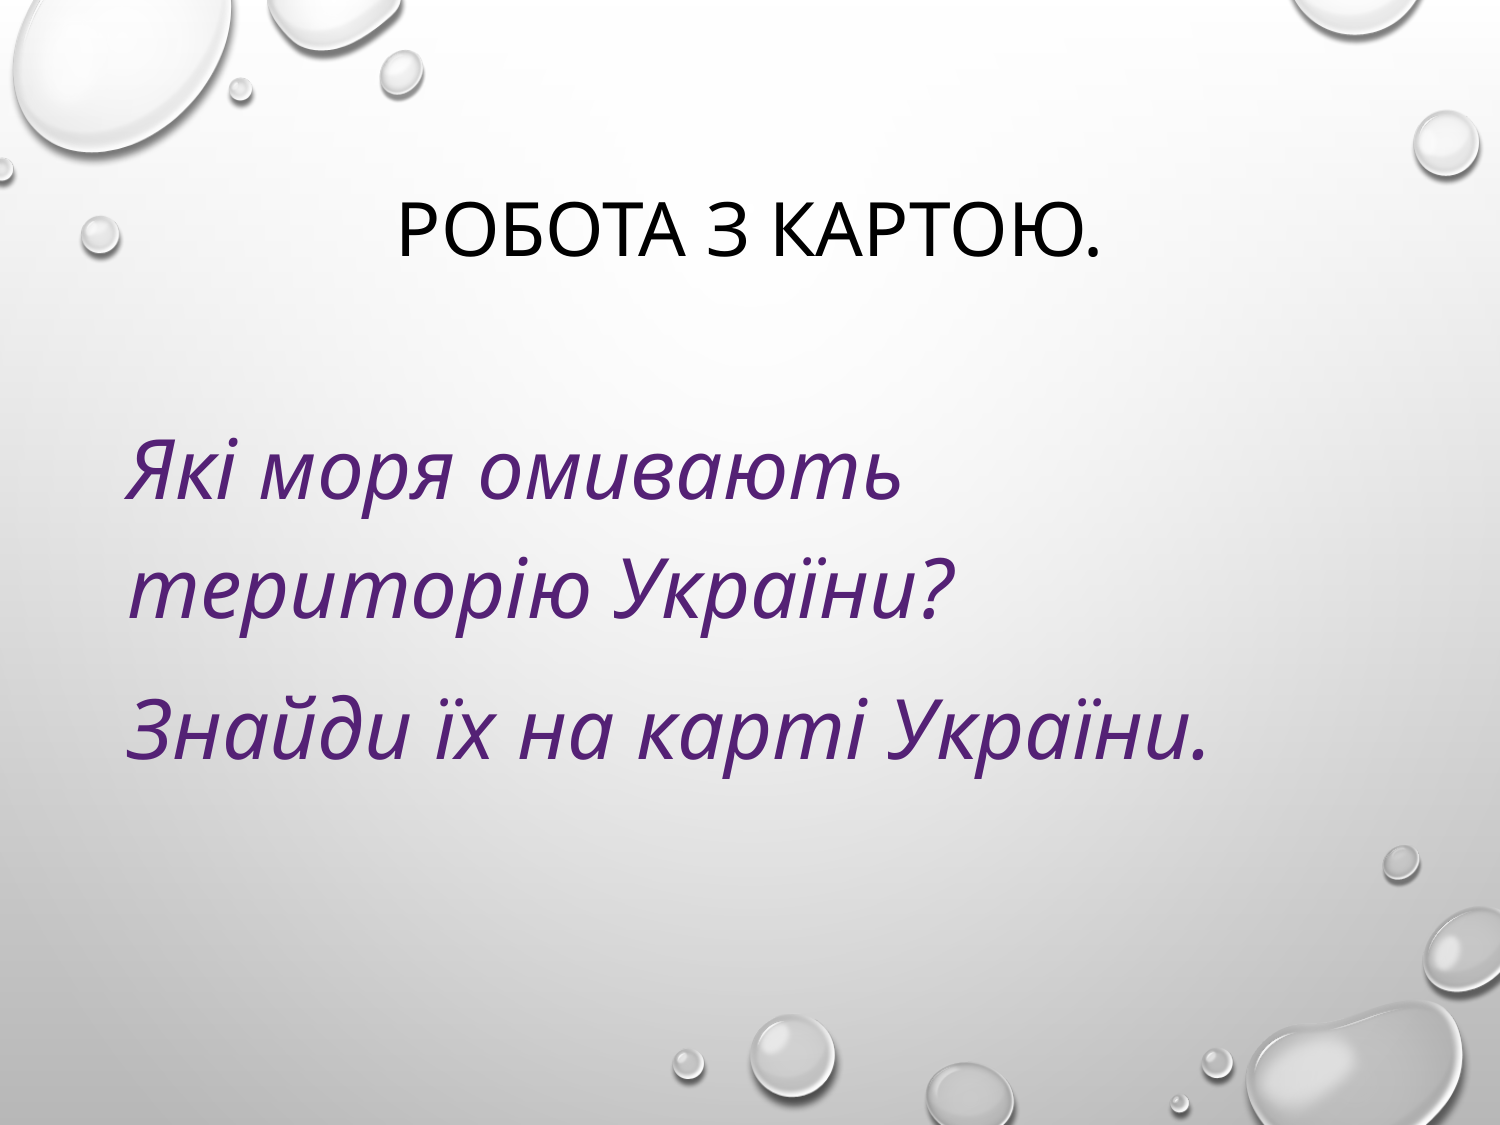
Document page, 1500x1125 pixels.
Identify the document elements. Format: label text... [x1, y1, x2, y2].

picture [0, 0, 1500, 1125]
title РОБОТА З КАРТОЮ. [112, 101, 1388, 364]
list Які моря омивають територію України? Знайди їх на карті України. [112, 388, 1388, 950]
